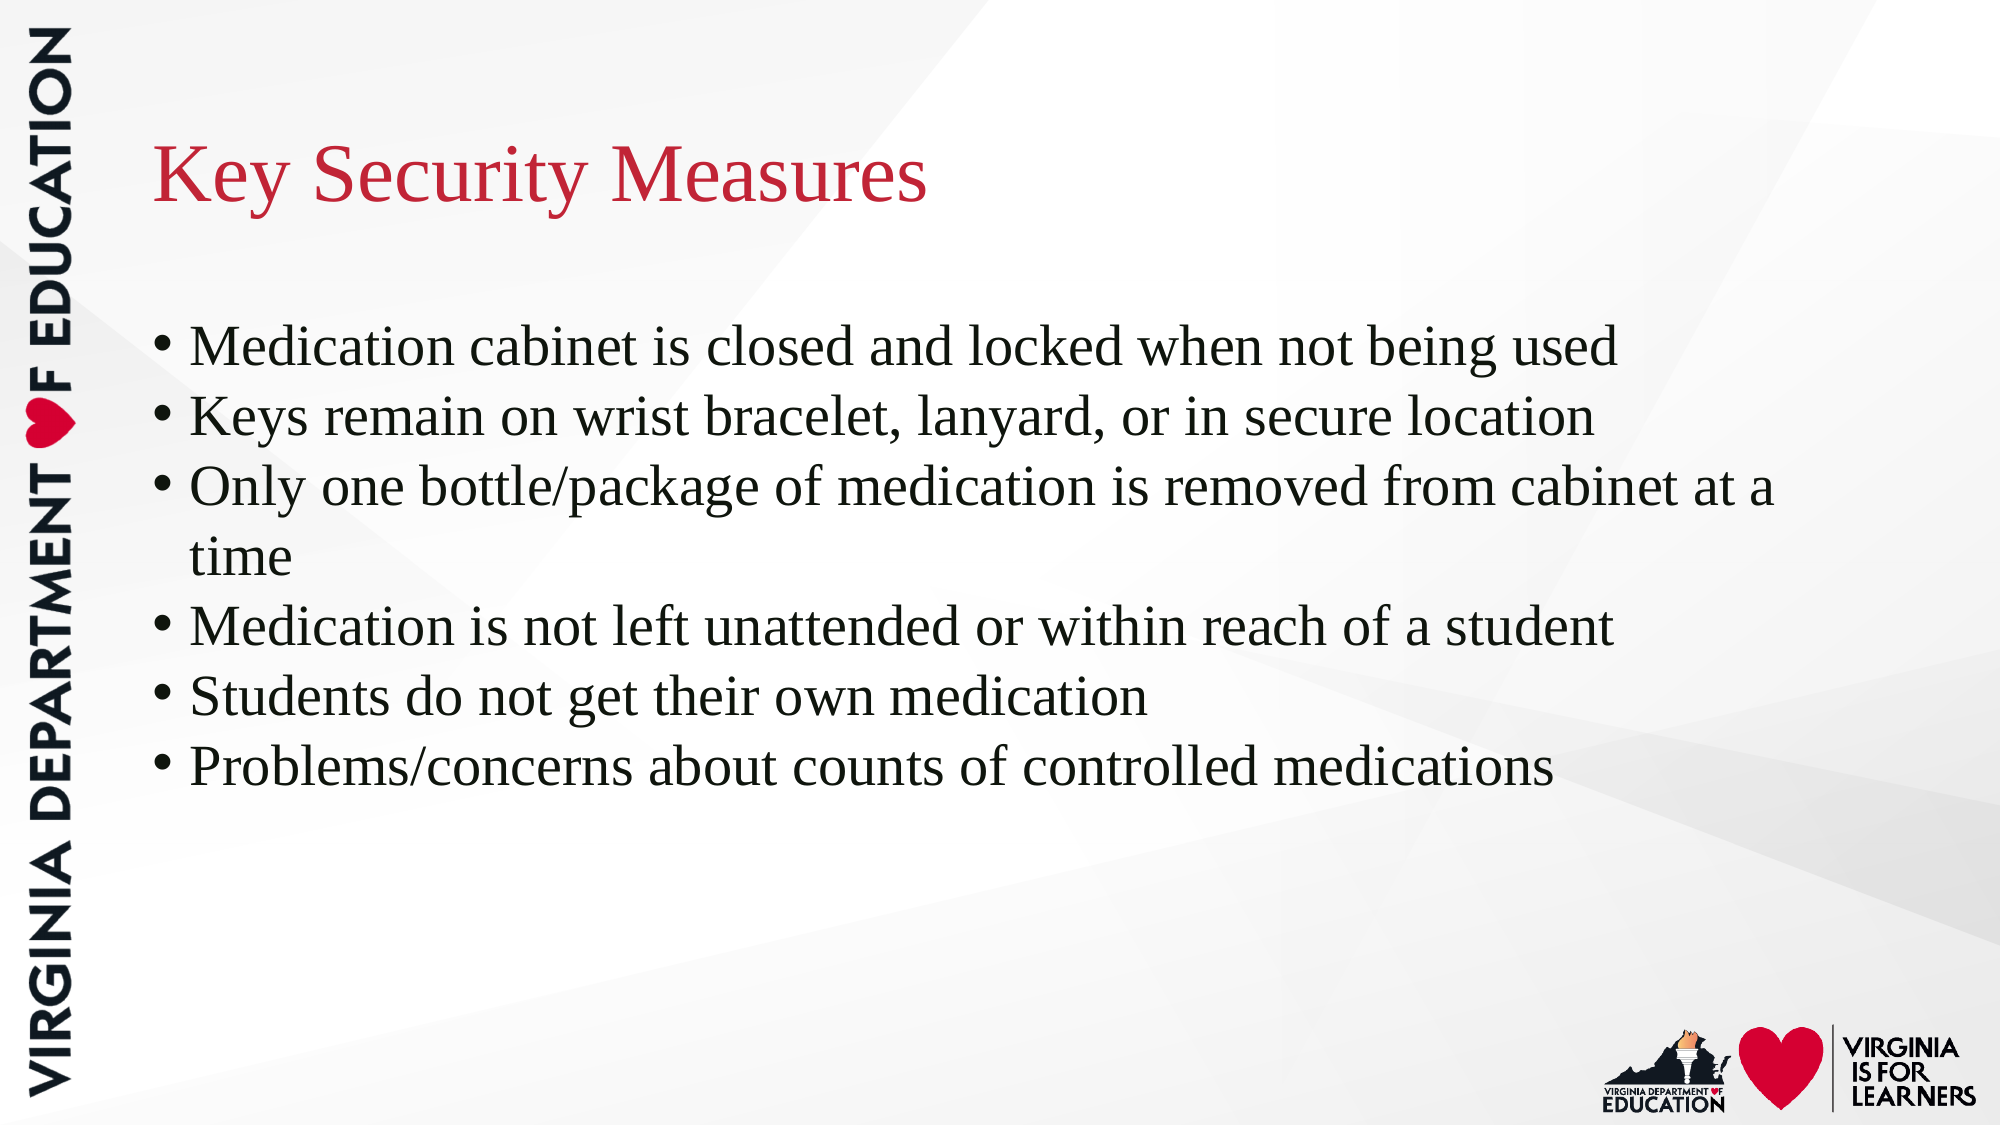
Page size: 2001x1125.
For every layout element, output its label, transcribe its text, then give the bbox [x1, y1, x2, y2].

picture [0, 0, 2000, 1125]
list Medication cabinet is closed and locked when not being used Keys remain on wrist bracelet, lanyard, or in secure location Only one bottle/package of medication is removed from cabinet at a time Medication is not left unattended or within reach of a student Students do not get their own medication Problems/concerns about counts of controlled medications [137, 299, 1863, 1014]
title Key Security Measures [137, 59, 1863, 278]
